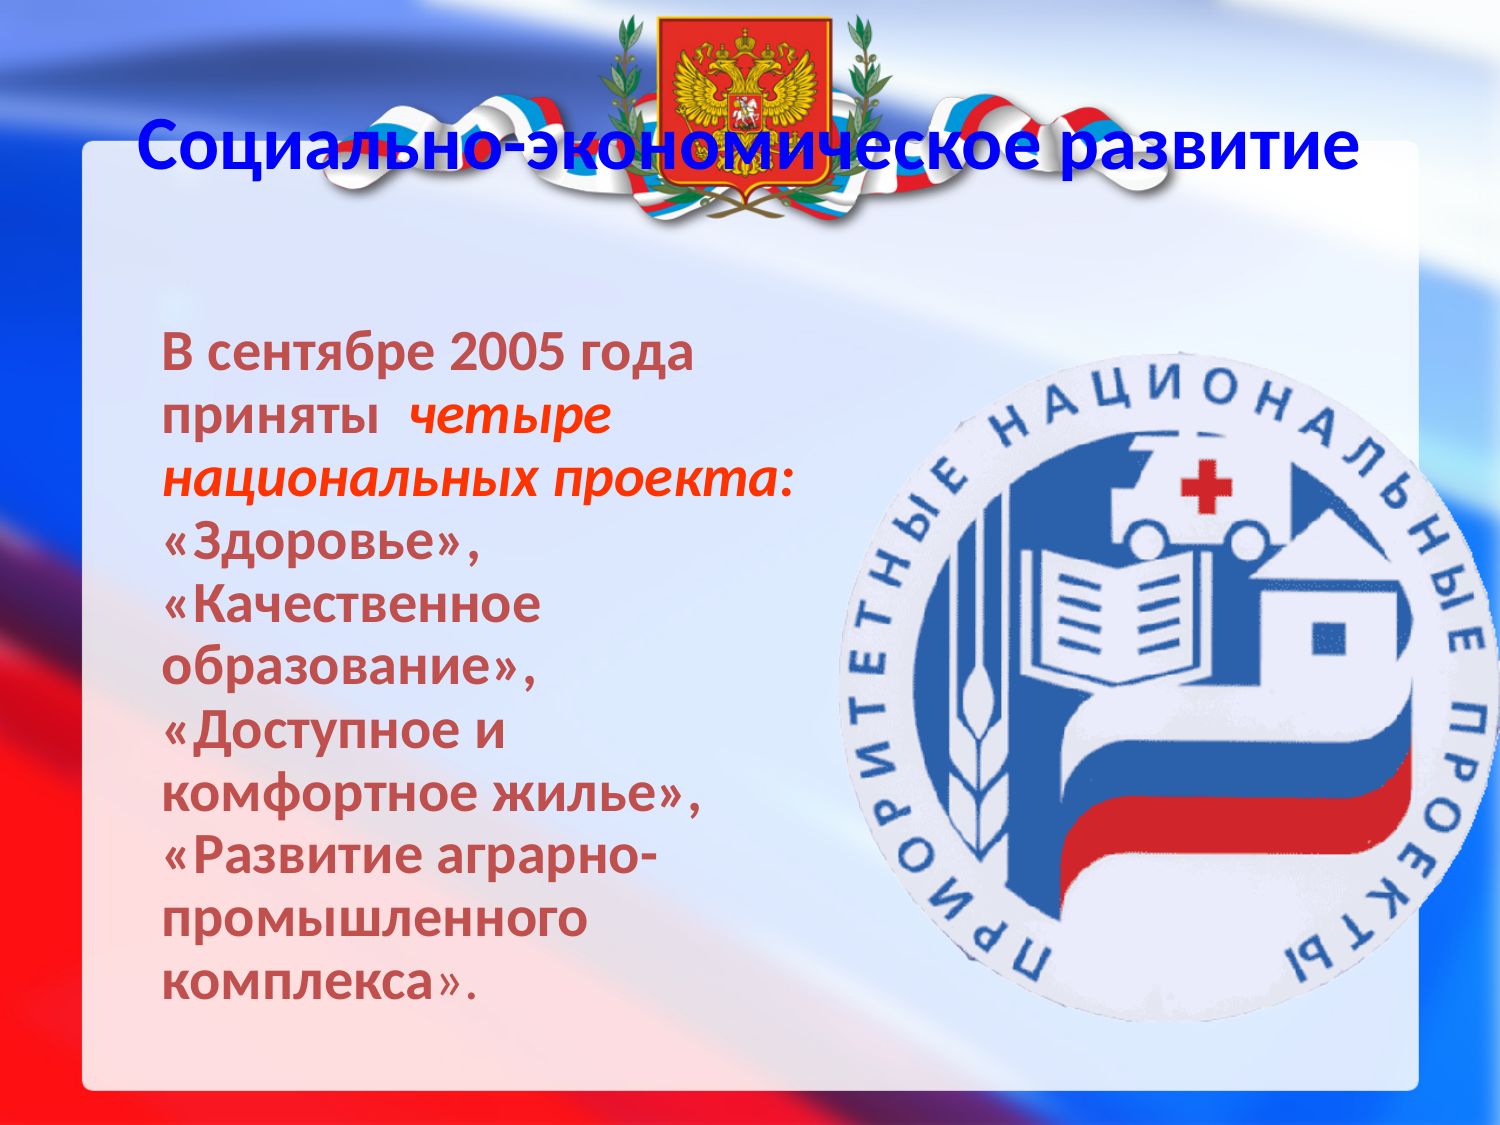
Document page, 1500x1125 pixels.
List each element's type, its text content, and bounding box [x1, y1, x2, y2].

title Социально-экономическое развитие [75, 45, 1425, 233]
list В сентябре 2005 года приняты четыре национальных проекта: «Здоровье», «Качественное образование», «Доступное и комфортное жилье», «Развитие аграрно-промышленного комплекса». [24, 312, 850, 1063]
picture [0, 0, 1500, 1125]
